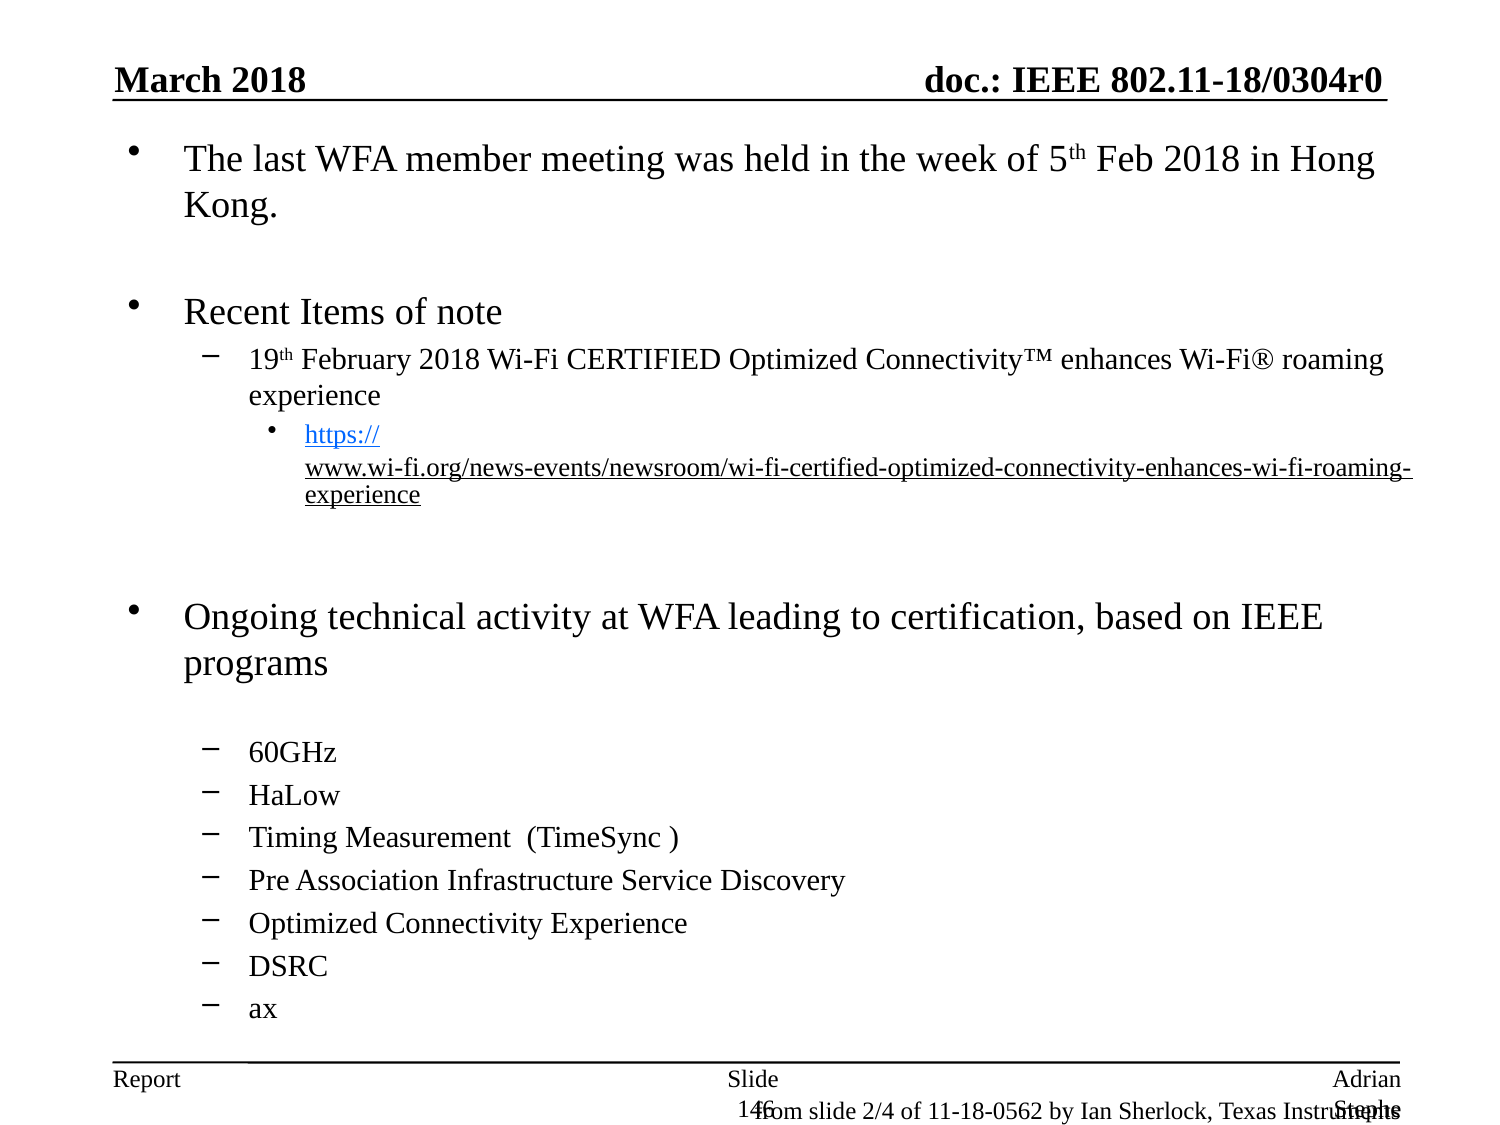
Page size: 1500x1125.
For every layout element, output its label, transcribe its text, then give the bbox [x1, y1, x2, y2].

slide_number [114, 54, 374, 101]
slide_number Slide 146 [711, 1061, 801, 1093]
footer Adrian Stephens, Intel Corporation [1324, 1061, 1402, 1093]
text_box from slide 2/4 of 11-18-0562 by Ian Sherlock, Texas Instruments [343, 1087, 1417, 1125]
list The last WFA member meeting was held in the week of 5th Feb 2018 in Hong Kong. Recent Items of note 19th February 2018 Wi-Fi CERTIFIED Optimized Connectivity™ enhances Wi-Fi® roaming experience https://www.wi-fi.org/news-events/newsroom/wi-fi-certified-optimized-connectivity-enhances-wi-fi-roaming-experience Ongoing technical activity at WFA leading to certification, based on IEEE programs 60GHz HaLow Timing Measurement (TimeSync ) Pre Association Infrastructure Service Discovery Optimized Connectivity Experience DSRC ax [112, 125, 1436, 1012]
